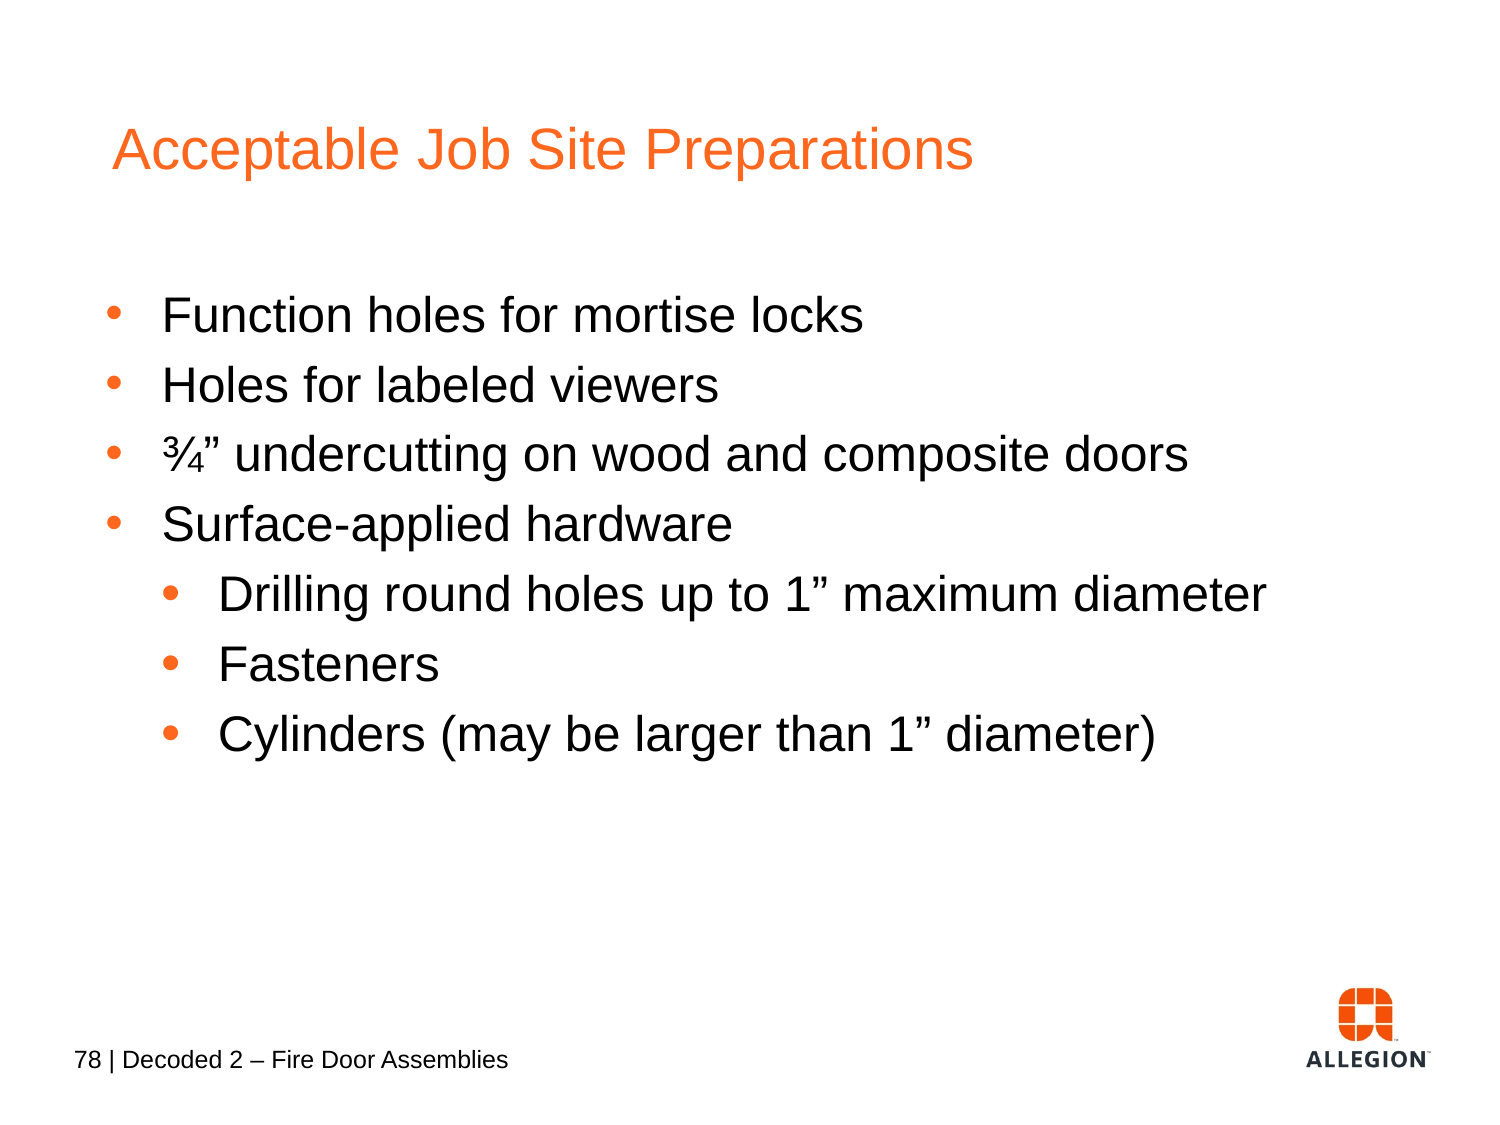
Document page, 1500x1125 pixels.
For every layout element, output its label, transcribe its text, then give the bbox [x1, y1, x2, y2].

list Function holes for mortise locks Holes for labeled viewers ¾” undercutting on wood and composite doors Surface-applied hardware Drilling round holes up to 1” maximum diameter Fasteners Cylinders (may be larger than 1” diameter) [105, 274, 1425, 956]
title Acceptable Job Site Preparations [112, 103, 1388, 204]
picture [1302, 984, 1434, 1071]
